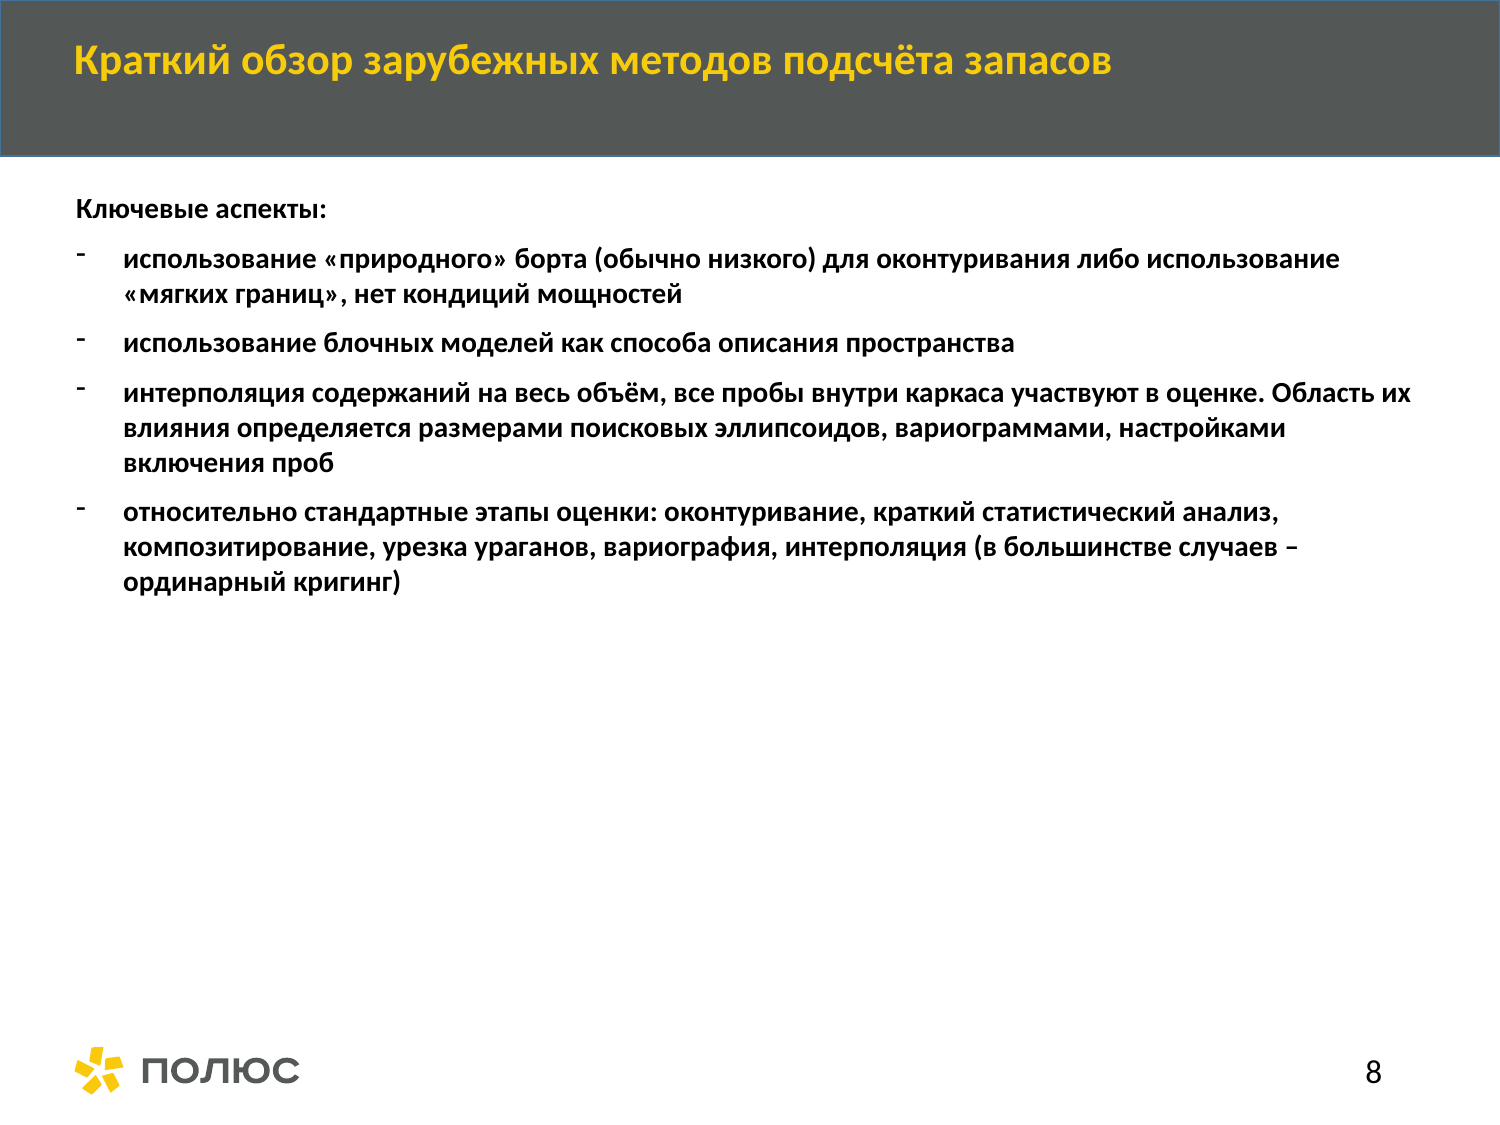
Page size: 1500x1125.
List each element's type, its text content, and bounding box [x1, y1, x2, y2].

text_box Краткий обзор зарубежных методов подсчёта запасов [74, 23, 1498, 91]
slide_number 8 [1059, 1042, 1397, 1103]
text_box Ключевые аспекты: использование «природного» борта (обычно низкого) для оконтуривания либо использование «мягких границ», нет кондиций мощностей использование блочных моделей как способа описания пространства интерполяция содержаний на весь объём, все пробы внутри каркаса участвуют в оценке. Область их влияния определяется размерами поисковых эллипсоидов, вариограммами, настройками включения проб относительно стандартные этапы оценки: оконтуривание, краткий статистический анализ, композитирование, урезка ураганов, вариография, интерполяция (в большинстве случаев – ординарный кригинг) [76, 182, 1448, 655]
